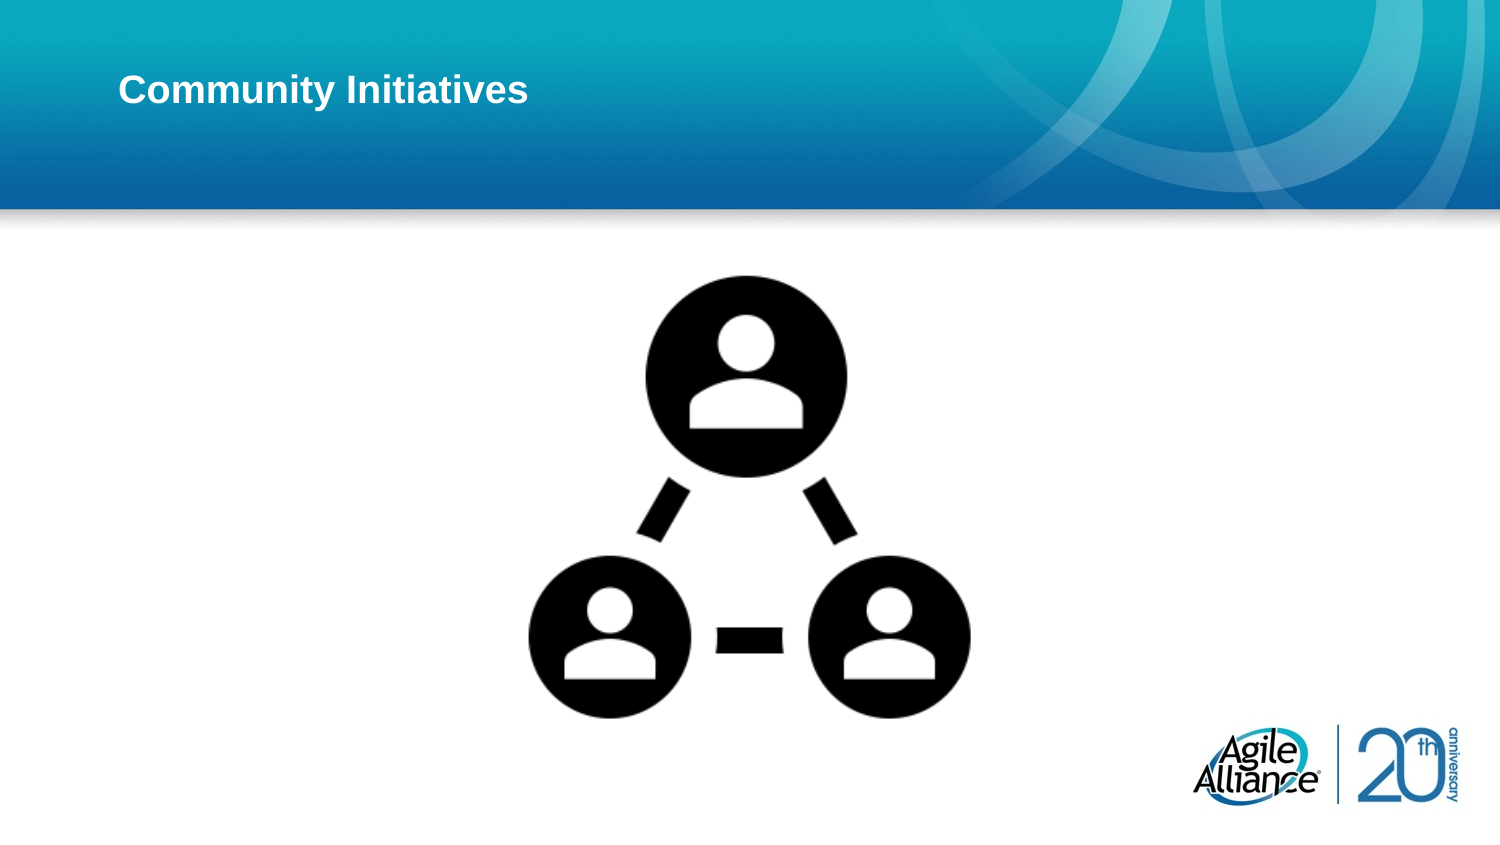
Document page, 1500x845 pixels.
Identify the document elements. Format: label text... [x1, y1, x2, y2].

picture [0, 0, 1500, 845]
title Community Initiatives [103, 56, 1397, 209]
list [437, 185, 1063, 811]
